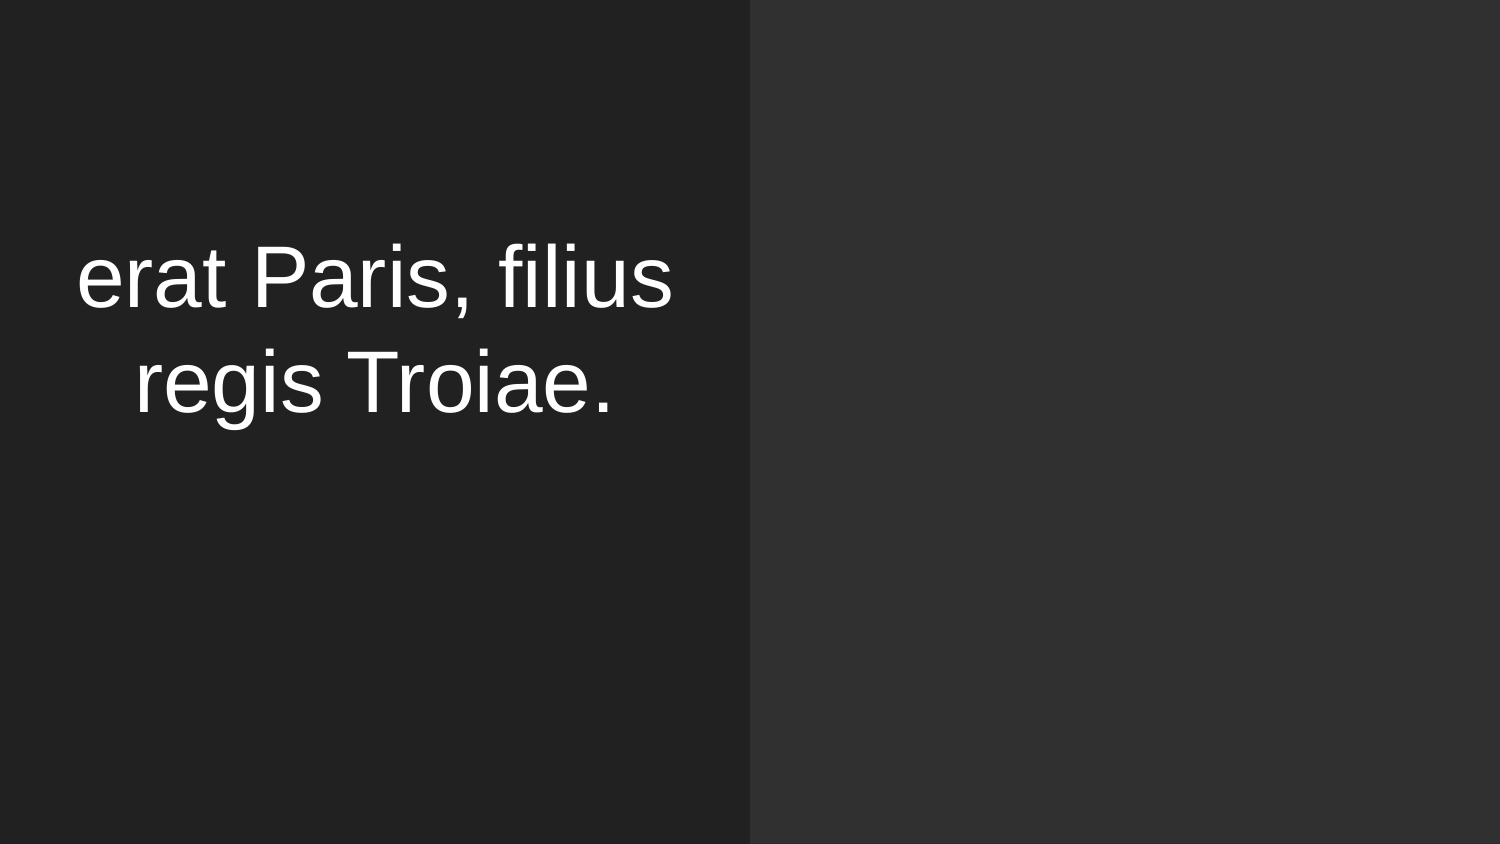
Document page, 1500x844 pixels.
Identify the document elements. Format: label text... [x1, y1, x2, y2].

title erat Paris, filius regis Troiae. [43, 202, 708, 446]
